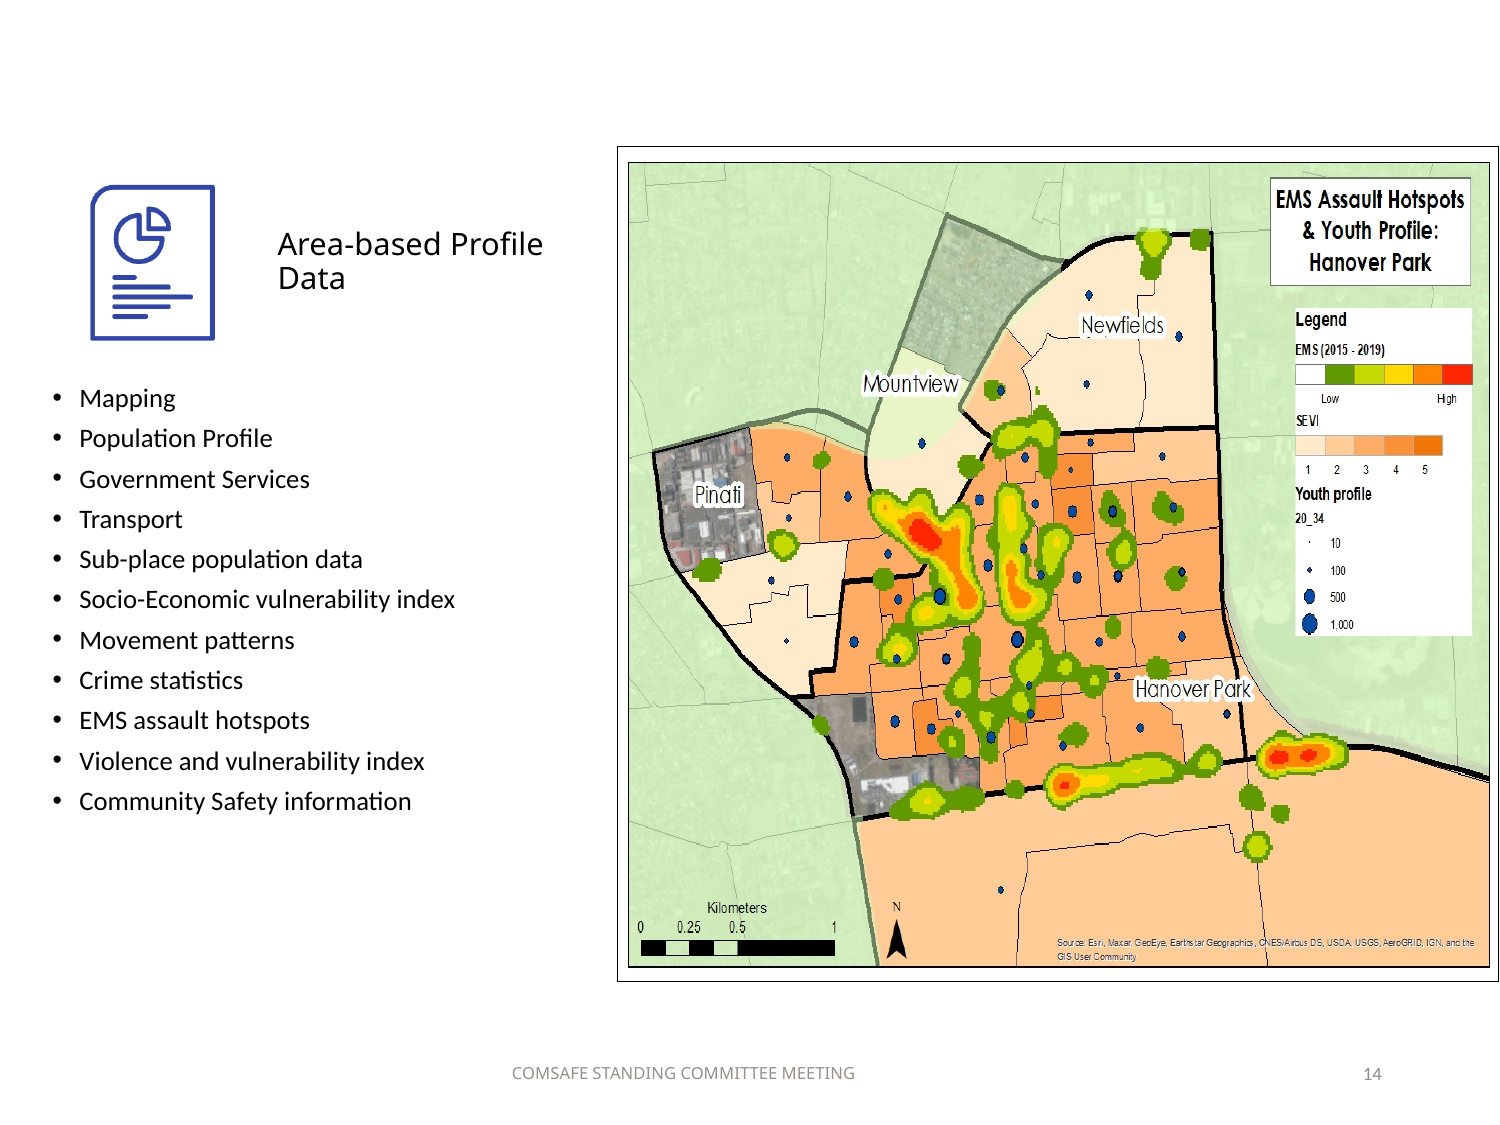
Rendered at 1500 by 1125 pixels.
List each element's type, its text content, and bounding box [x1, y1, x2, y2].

picture [615, 143, 1500, 985]
footer COMSAFE STANDING COMMITTEE MEETING [496, 1042, 1004, 1103]
picture [0, 86, 328, 439]
title Area-based Profile Data [328, 221, 600, 304]
slide_number 14 [1059, 1042, 1397, 1103]
list Mapping Population Profile Government Services Transport Sub-place population data Socio-Economic vulnerability index Movement patterns Crime statistics EMS assault hotspots Violence and vulnerability index Community Safety information [37, 377, 615, 828]
